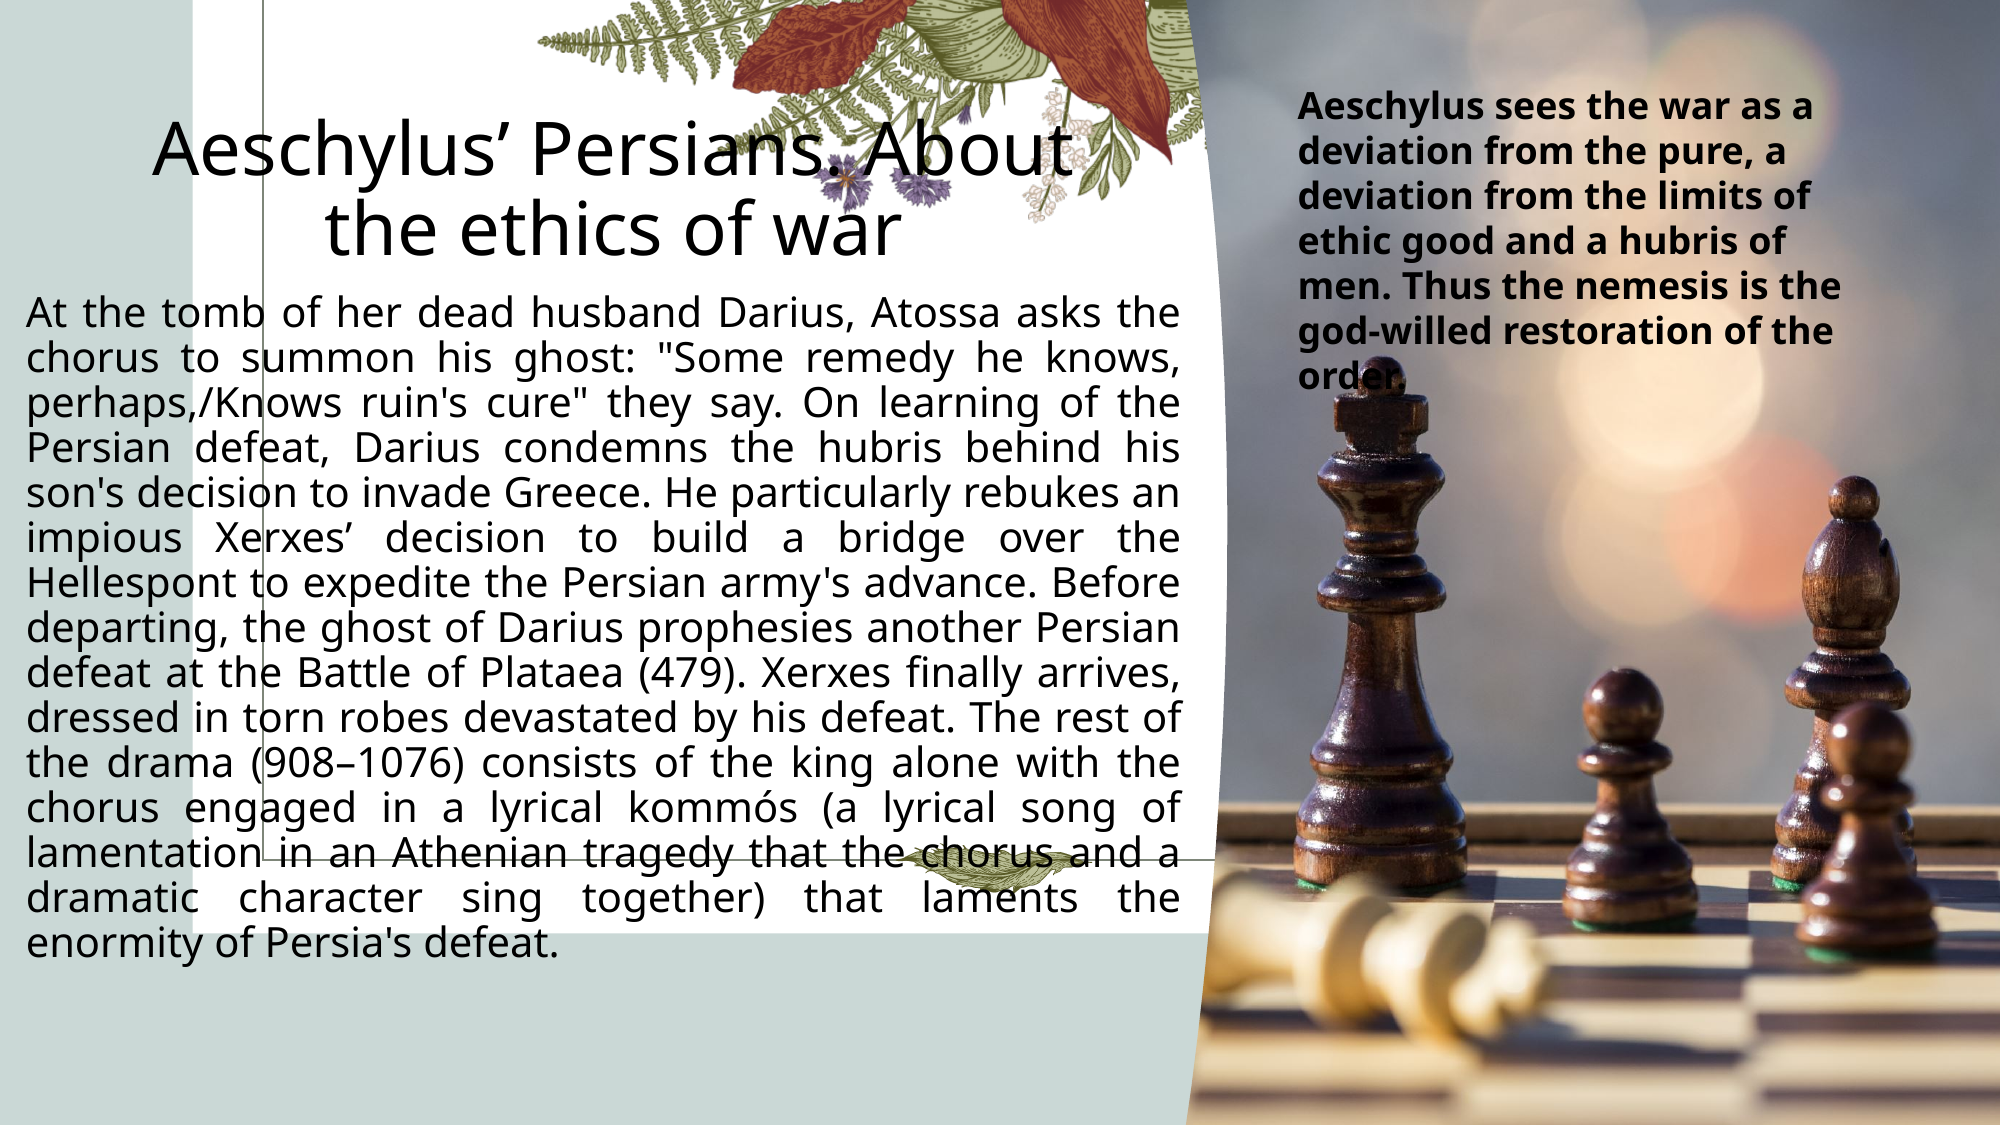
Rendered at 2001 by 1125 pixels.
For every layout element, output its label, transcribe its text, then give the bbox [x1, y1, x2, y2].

title Aeschylus’ Persians. About the ethics of war [106, 103, 1122, 283]
picture [535, 0, 2001, 1125]
list At the tomb of her dead husband Darius, Atossa asks the chorus to summon his ghost: "Some remedy he knows, perhaps,/Knows ruin's cure" they say. On learning of the Persian defeat, Darius condemns the hubris behind his son's decision to invade Greece. He particularly rebukes an impious Xerxes’ decision to build a bridge over the Hellespont to expedite the Persian army's advance. Before departing, the ghost of Darius prophesies another Persian defeat at the Battle of Plataea (479). Xerxes finally arrives, dressed in torn robes devastated by his defeat. The rest of the drama (908–1076) consists of the king alone with the chorus engaged in a lyrical kommós (a lyrical song of lamentation in an Athenian tragedy that the chorus and a dramatic character sing together) that laments the enormity of Persia's defeat. [10, 283, 1185, 1009]
